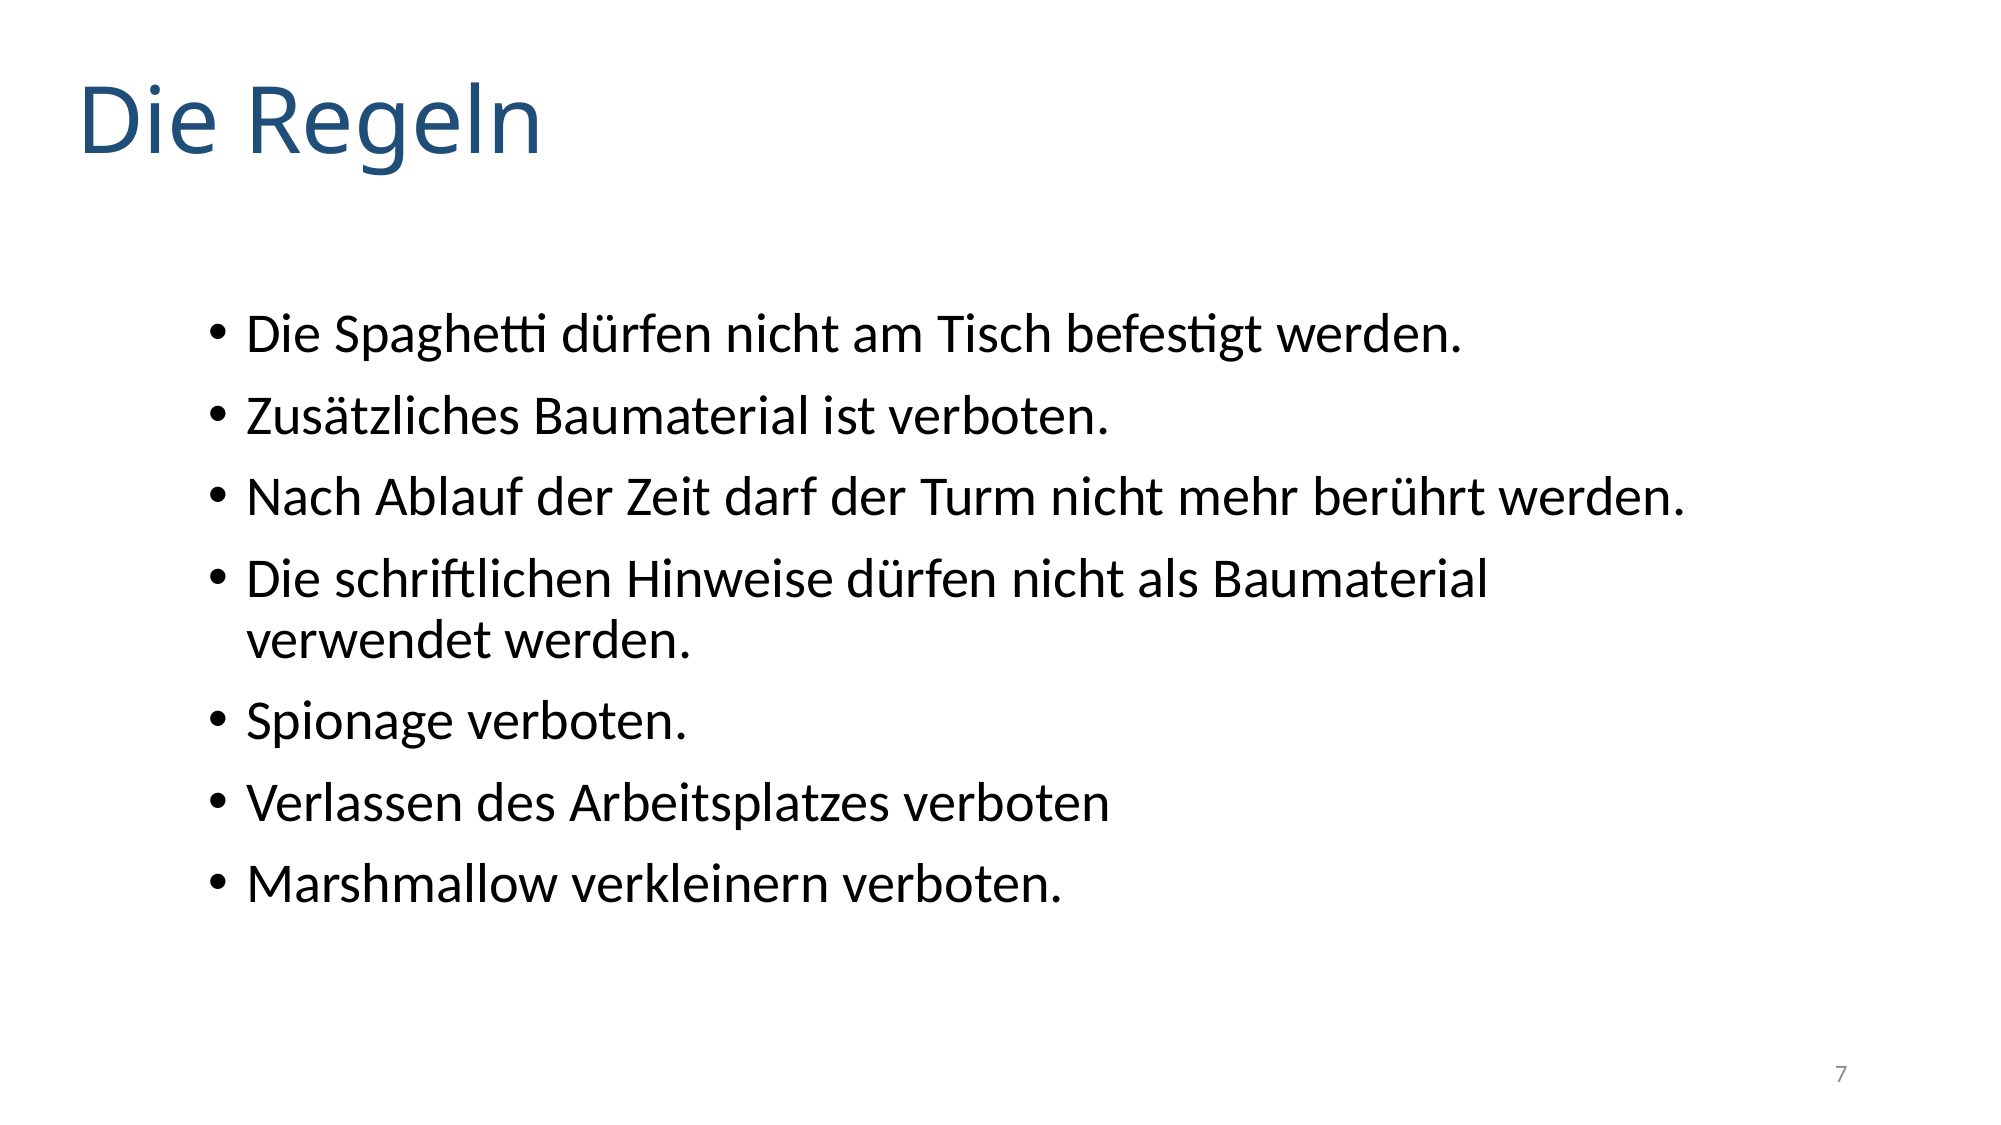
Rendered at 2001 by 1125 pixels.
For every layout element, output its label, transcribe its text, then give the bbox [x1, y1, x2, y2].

list Die Spaghetti dürfen nicht am Tisch befestigt werden. Zusätzliches Baumaterial ist verboten. Nach Ablauf der Zeit darf der Turm nicht mehr berührt werden. Die schriftlichen Hinweise dürfen nicht als Baumaterial verwendet werden. Spionage verboten. Verlassen des Arbeitsplatzes verboten Marshmallow verkleinern verboten. [193, 296, 1753, 979]
title Die Regeln [60, 66, 1913, 182]
slide_number 7 [1412, 1042, 1863, 1103]
